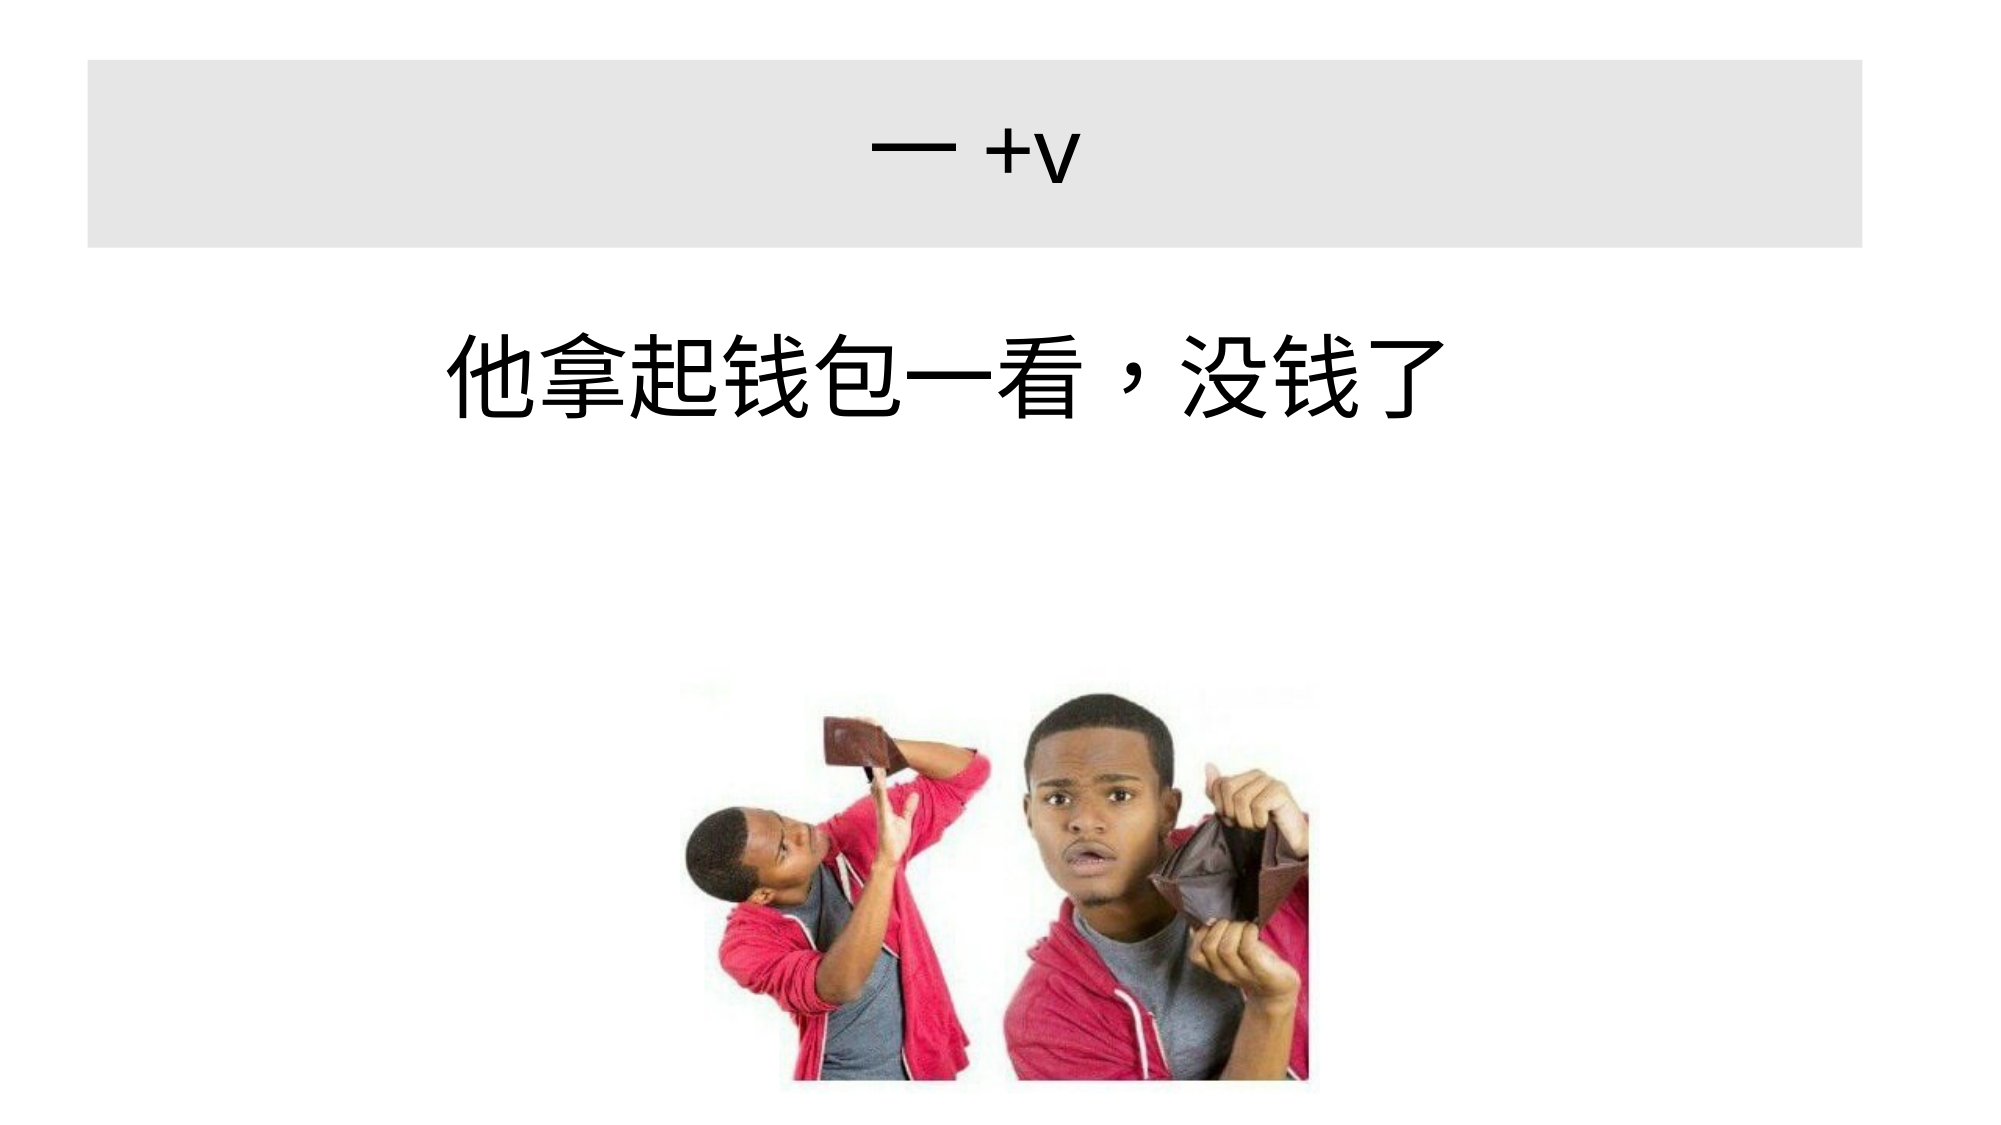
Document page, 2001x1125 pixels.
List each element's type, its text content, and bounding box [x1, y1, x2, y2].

title 一+v [87, 59, 1863, 248]
picture [680, 543, 1320, 1125]
text_box 他拿起钱包一看，没钱了 [87, 272, 1813, 491]
